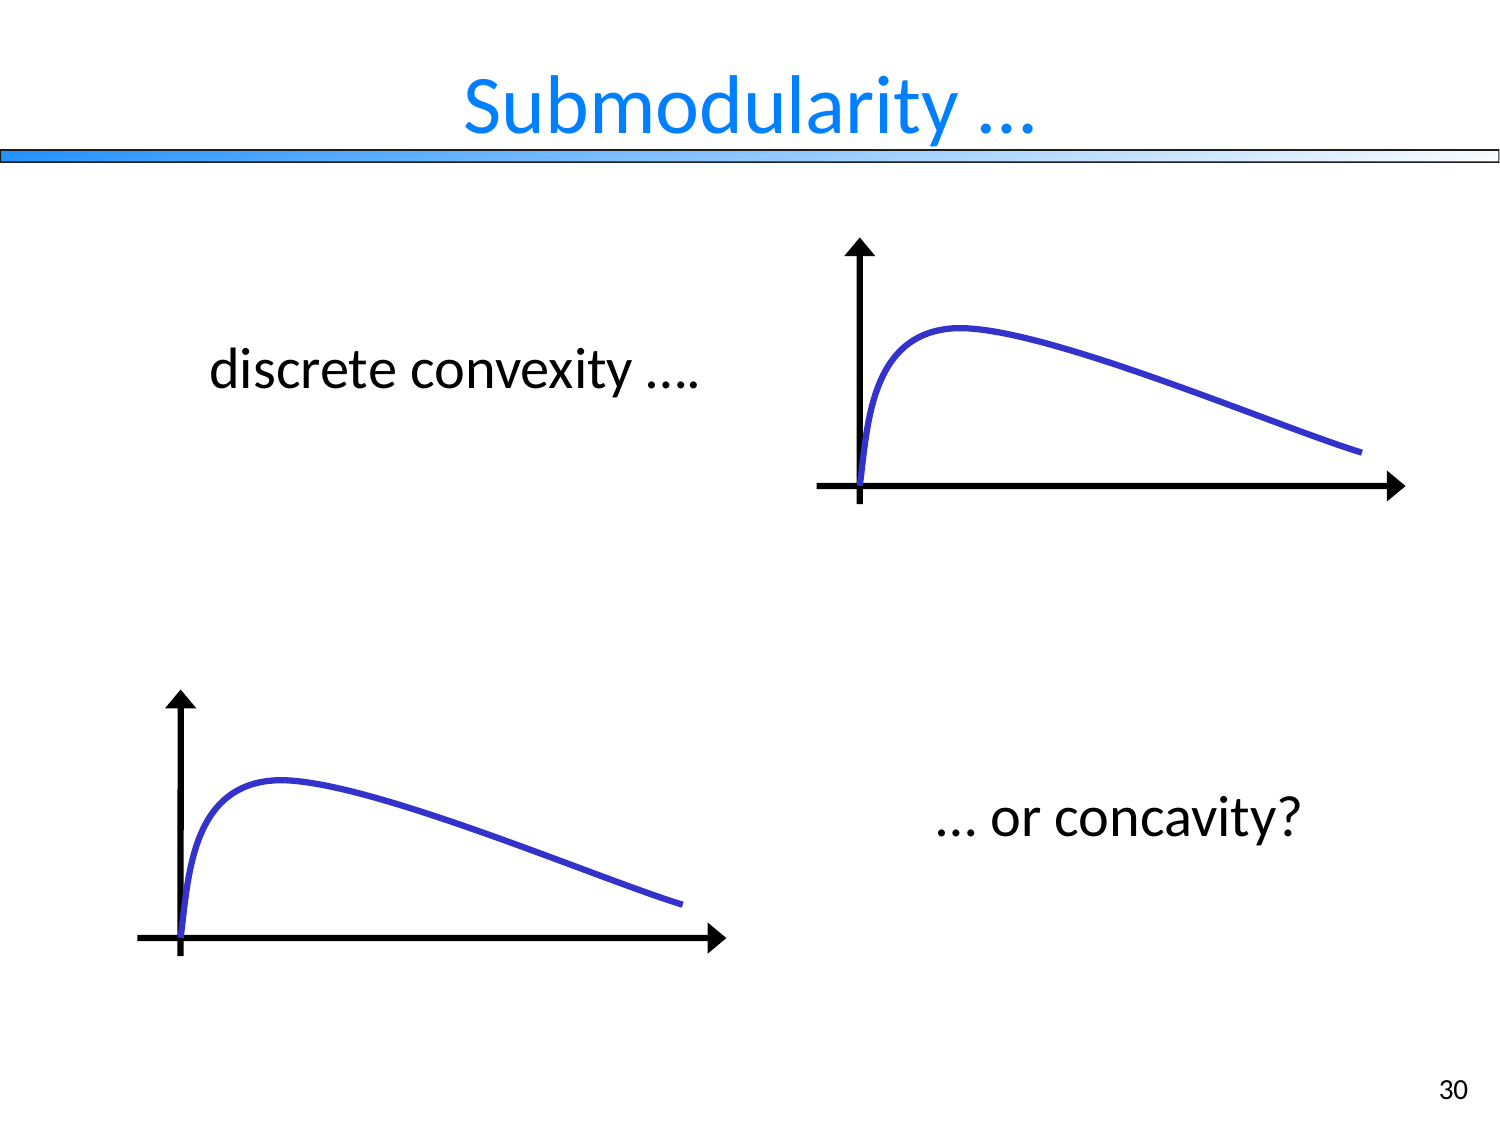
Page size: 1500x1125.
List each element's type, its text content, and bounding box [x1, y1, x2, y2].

text_box discrete convexity …. [194, 322, 717, 408]
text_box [137, 689, 727, 957]
text_box … or concavity? [921, 770, 1319, 856]
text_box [816, 237, 1406, 505]
title Submodularity … [137, 32, 1363, 158]
slide_number 30 [1170, 1037, 1484, 1113]
